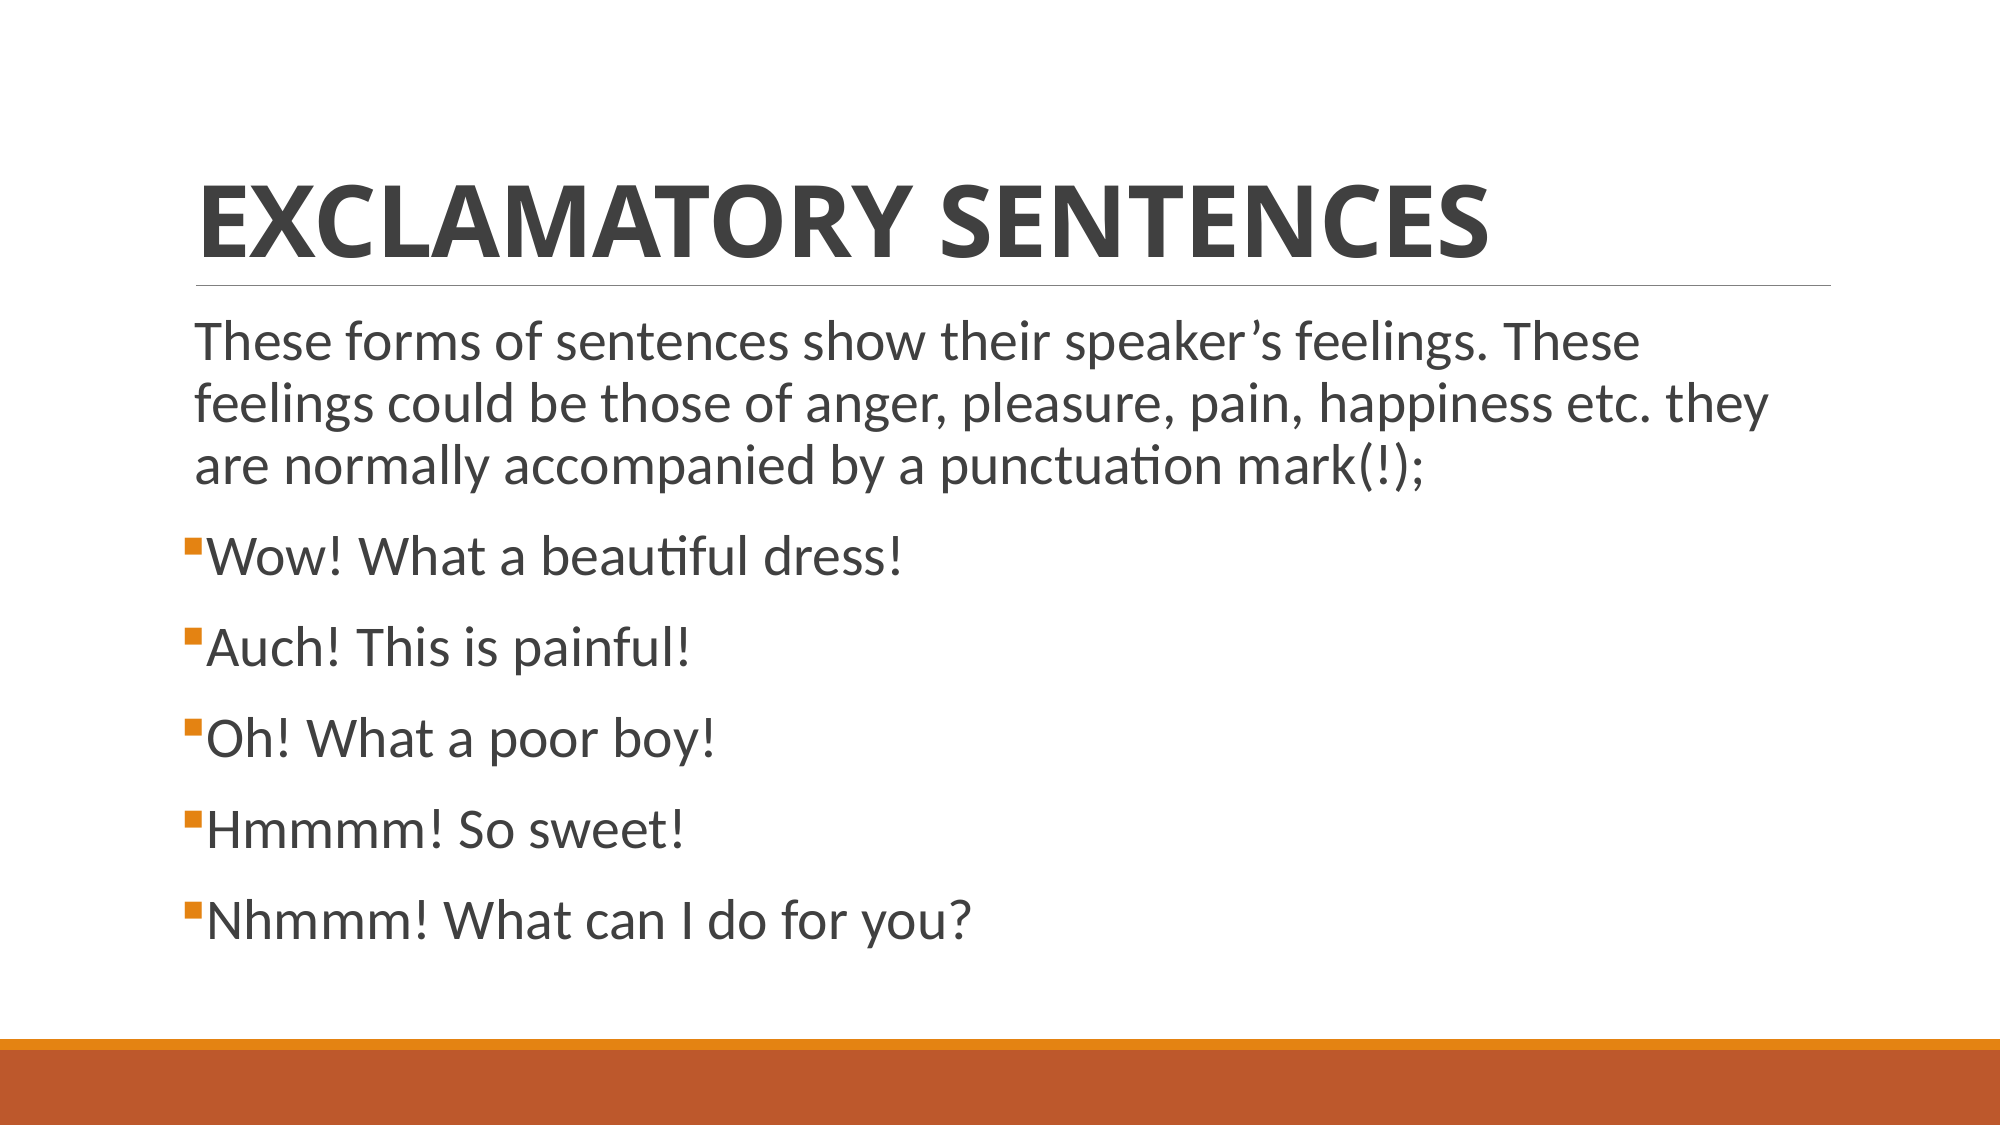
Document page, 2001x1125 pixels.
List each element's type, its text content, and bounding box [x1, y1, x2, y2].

list These forms of sentences show their speaker’s feelings. These feelings could be those of anger, pleasure, pain, happiness etc. they are normally accompanied by a punctuation mark(!); Wow! What a beautiful dress! Auch! This is painful! Oh! What a poor boy! Hmmmm! So sweet! Nhmmm! What can I do for you? [180, 302, 1830, 963]
title EXCLAMATORY SENTENCES [180, 47, 1830, 285]
